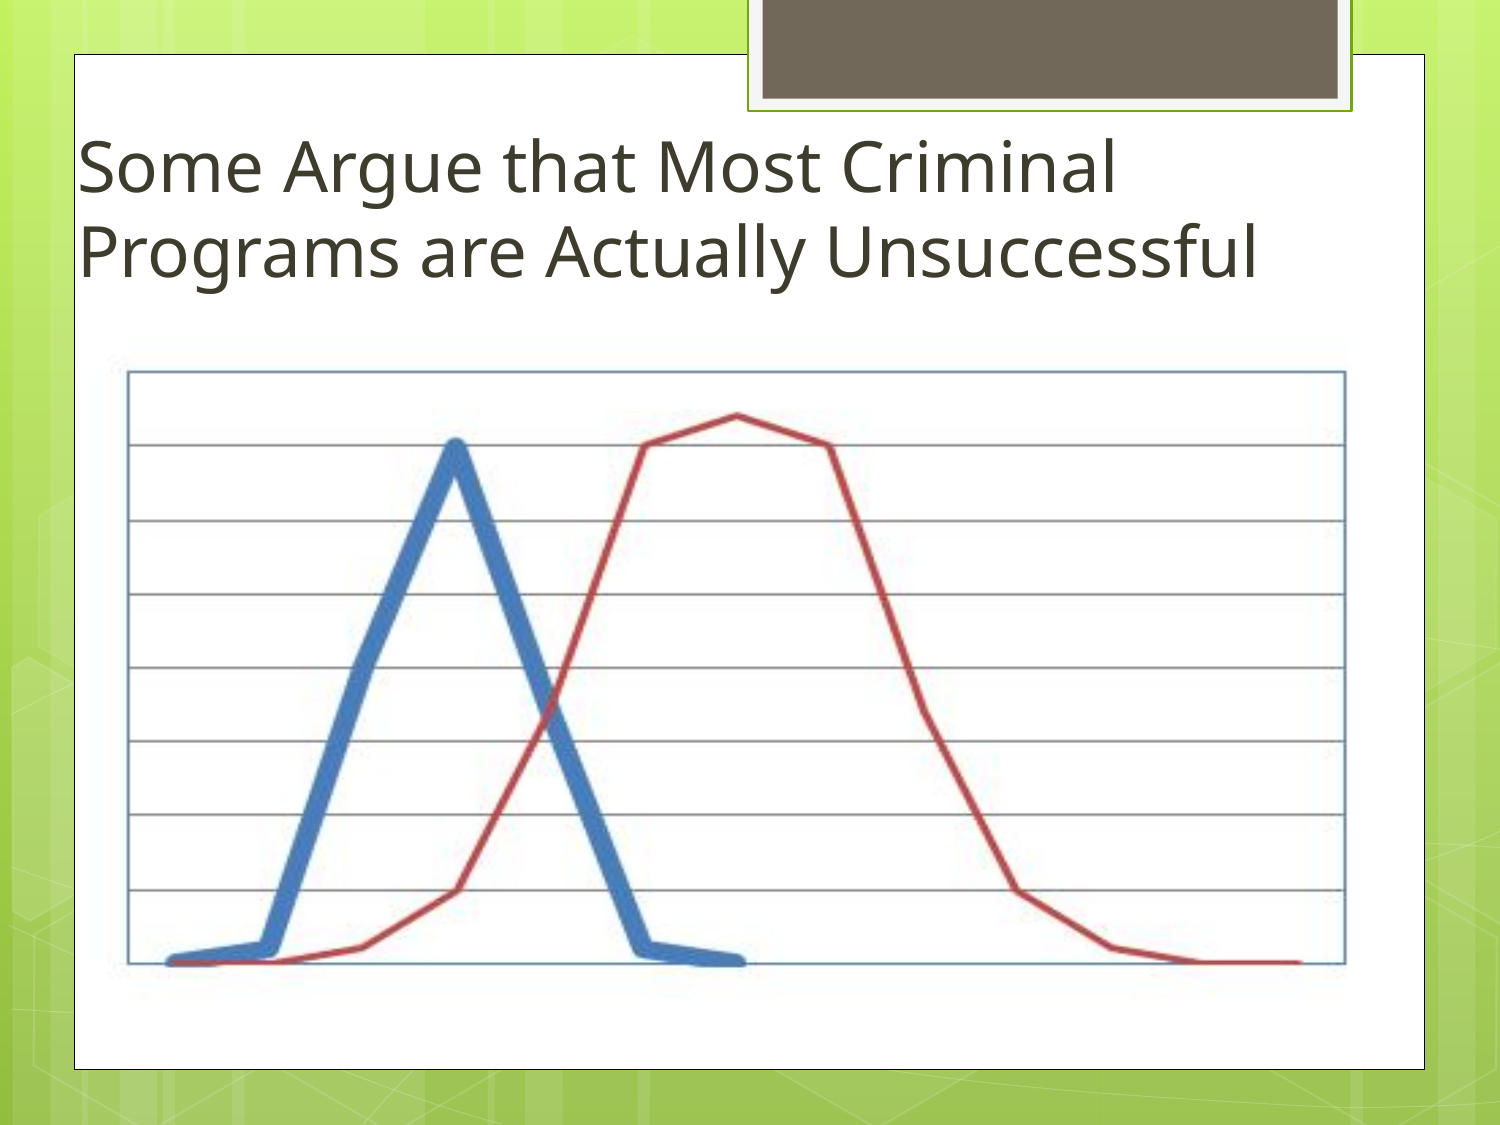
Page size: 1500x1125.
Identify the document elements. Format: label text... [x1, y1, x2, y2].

text_box Some Argue that Most Criminal Programs are Actually Unsuccessful [62, 112, 1425, 300]
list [87, 337, 1388, 1001]
